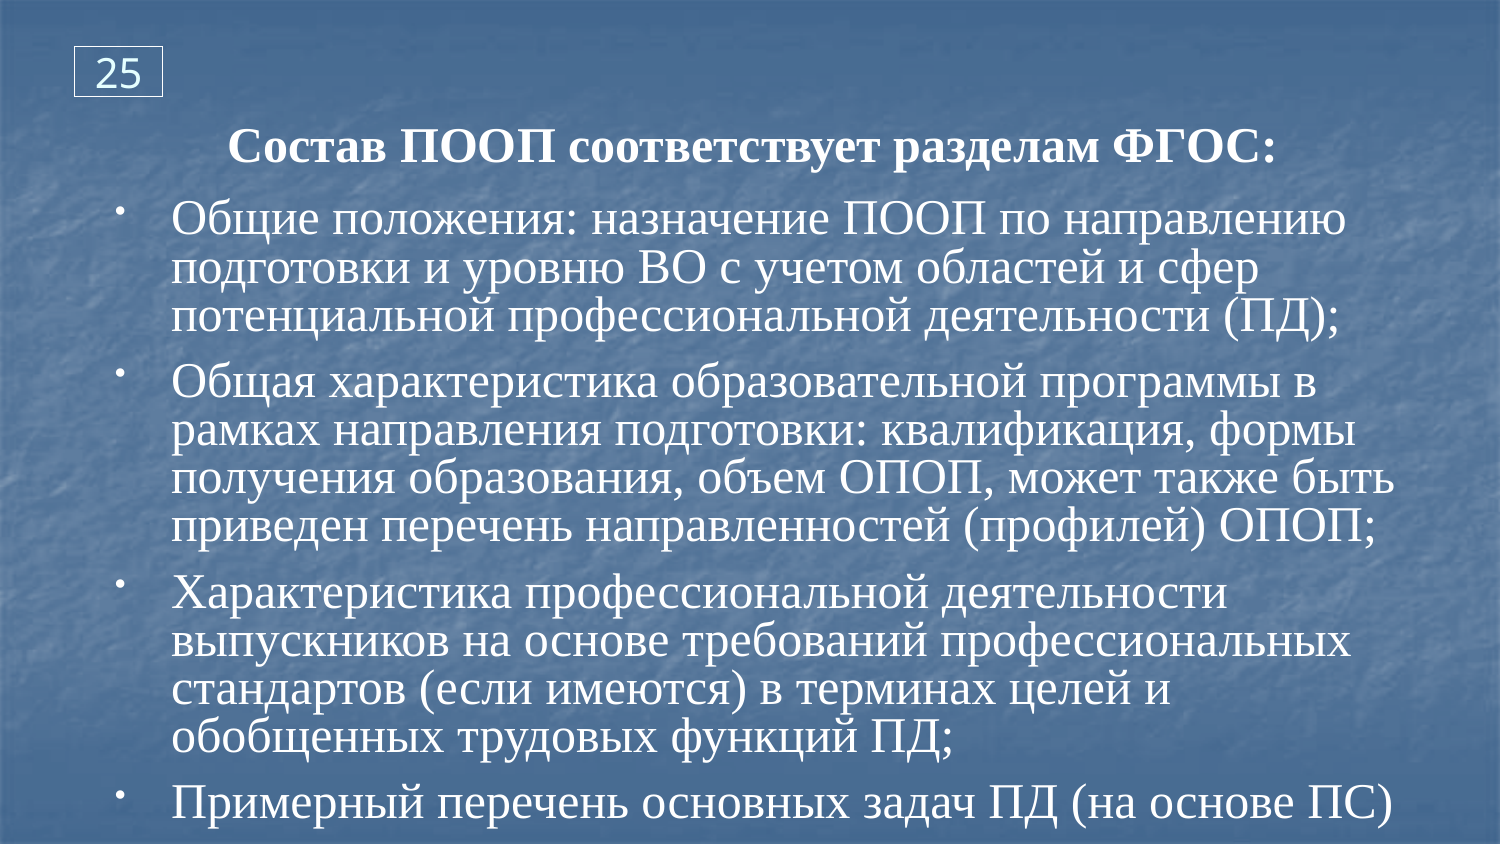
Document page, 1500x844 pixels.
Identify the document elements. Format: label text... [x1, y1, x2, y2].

text_box Состав ПООП соответствует разделам ФГОС: Общие положения: назначение ПООП по направлению подготовки и уровню ВО с учетом областей и сфер потенциальной профессиональной деятельности (ПД); Общая характеристика образовательной программы в рамках направления подготовки: квалификация, формы получения образования, объем ОПОП, может также быть приведен перечень направленностей (профилей) ОПОП; Характеристика профессиональной деятельности выпускников на основе требований профессиональных стандартов (если имеются) в терминах целей и обобщенных трудовых функций ПД; Примерный перечень основных задач ПД (на основе ПС) [99, 116, 1419, 836]
text_box 25 [74, 46, 163, 97]
